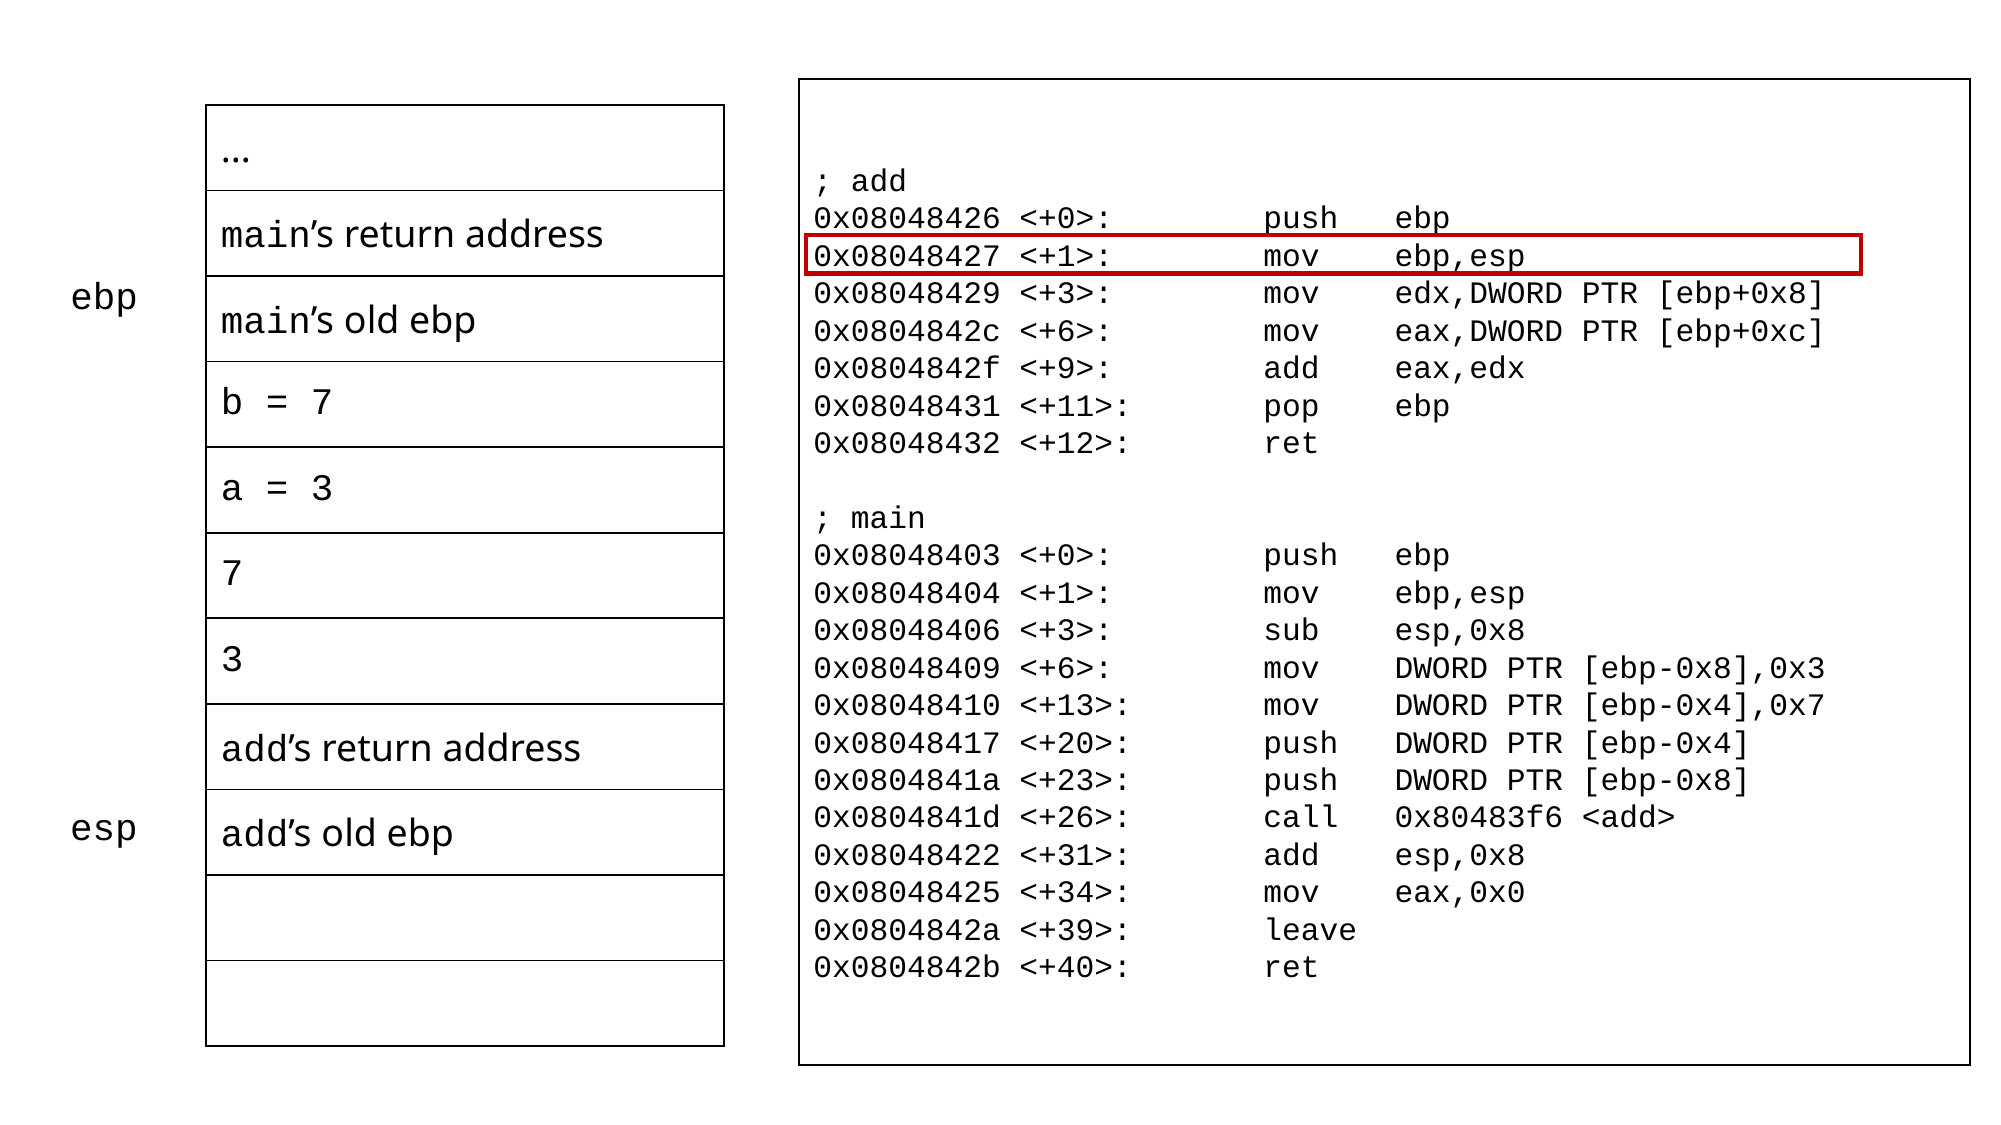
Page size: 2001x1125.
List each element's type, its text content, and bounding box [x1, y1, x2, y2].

table_cell a = 3 [207, 448, 723, 532]
text_box esp [44, 795, 164, 856]
text_box [805, 234, 1862, 275]
table_cell 3 [207, 619, 723, 703]
table_cell main’s old ebp [207, 277, 723, 361]
table_cell 7 [207, 534, 723, 617]
table_cell [207, 961, 723, 1045]
table_cell b = 7 [207, 362, 723, 446]
table_cell add’s return address [207, 705, 723, 789]
text_box ; add 0x08048426 <+0>: push ebp 0x08048427 <+1>: mov ebp,esp 0x08048429 <+3>: mov edx,DWORD PTR [ebp+0x8] 0x0804842c <+6>: mov eax,DWORD PTR [ebp+0xc] 0x0804842f <+9>: add eax,edx 0x08048431 <+11>: pop ebp 0x08048432 <+12>: ret ; main 0x08048403 <+0>: push ebp 0x08048404 <+1>: mov ebp,esp 0x08048406 <+3>: sub esp,0x8 0x08048409 <+6>: mov DWORD PTR [ebp-0x8],0x3 0x08048410 <+13>: mov DWORD PTR [ebp-0x4],0x7 0x08048417 <+20>: push DWORD PTR [ebp-0x4] 0x0804841a <+23>: push DWORD PTR [ebp-0x8] 0x0804841d <+26>: call 0x80483f6 <add> 0x08048422 <+31>: add esp,0x8 0x08048425 <+34>: mov eax,0x0 0x0804842a <+39>: leave 0x0804842b <+40>: ret [798, 78, 1971, 1066]
table_cell main’s return address [207, 191, 723, 275]
table_header ... [207, 106, 723, 190]
table_cell add’s old ebp [207, 790, 723, 874]
text_box ebp [44, 264, 164, 325]
table_cell [207, 876, 723, 960]
